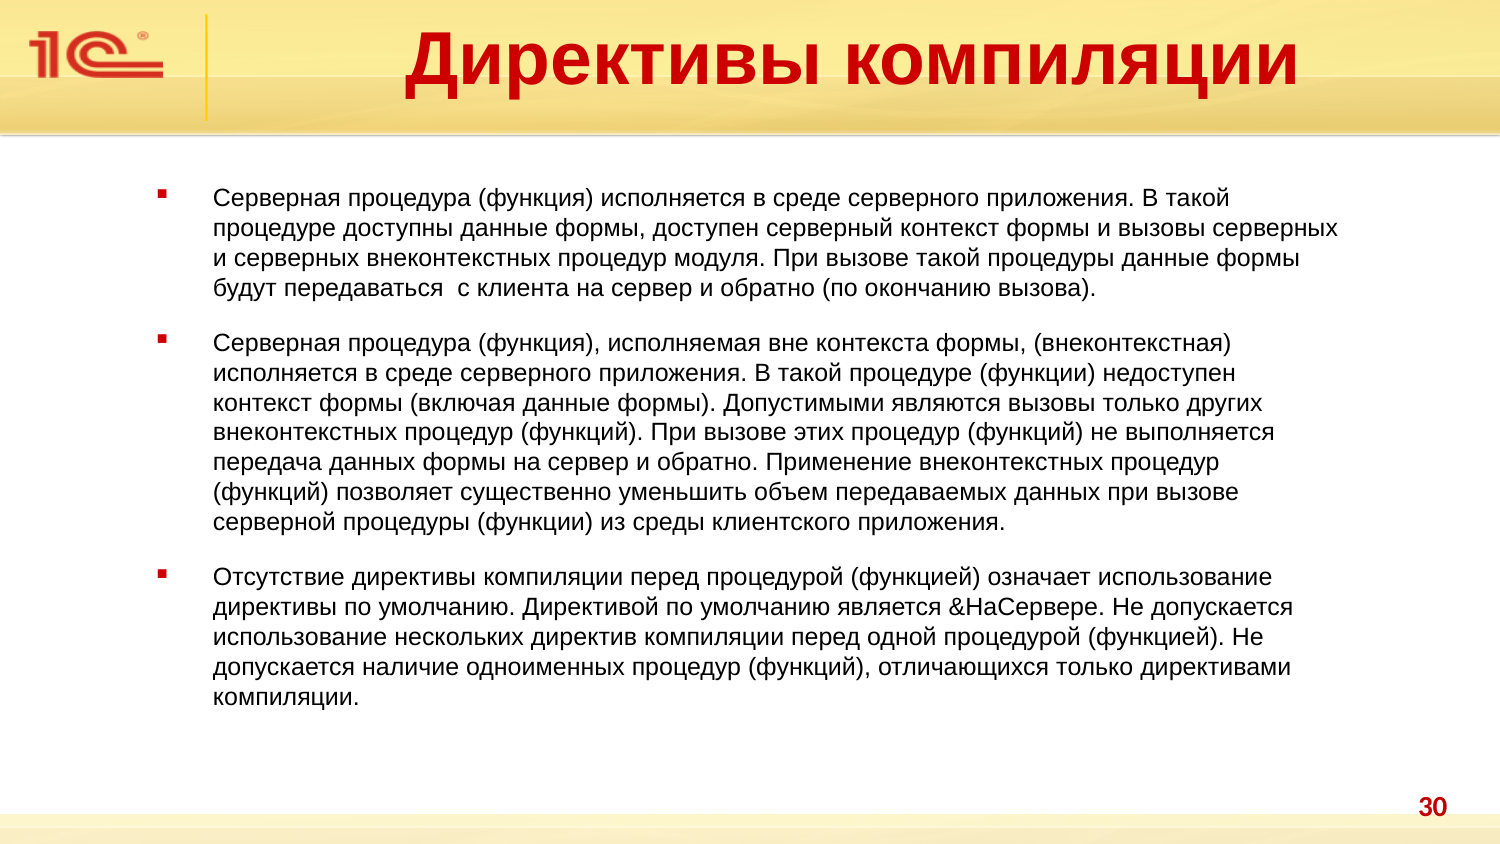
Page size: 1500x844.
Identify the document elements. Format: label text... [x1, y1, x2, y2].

picture [0, 0, 1500, 143]
list Серверная процедура (функция) исполняется в среде серверного приложения. В такой процедуре доступны данные формы, доступен серверный контекст формы и вызовы серверных и серверных внеконтекстных процедур модуля. При вызове такой процедуры данные формы будут передаваться с клиента на сервер и обратно (по окончанию вызова). Серверная процедура (функция), исполняемая вне контекста формы, (внеконтекстная) исполняется в среде серверного приложения. В такой процедуре (функции) недоступен контекст формы (включая данные формы). Допустимыми являются вызовы только других внеконтекстных процедур (функций). При вызове этих процедур (функций) не выполняется передача данных формы на сервер и обратно. Применение внеконтекстных процедур (функций) позволяет существенно уменьшить объем передаваемых данных при вызове серверной процедуры (функции) из среды клиентского приложения. Отсутствие директивы компиляции перед процедурой (функцией) означает использование директивы по умолчанию. Директивой по умолчанию является &НаСервере. Не допускается использование нескольких директив компиляции перед одной процедурой (функцией). Не допускается наличие одноименных процедур (функций), отличающихся только директивами компиляции. [141, 173, 1359, 729]
title Директивы компиляции [206, 0, 1500, 130]
text_box 30 [1387, 788, 1478, 821]
picture [0, 814, 1500, 844]
